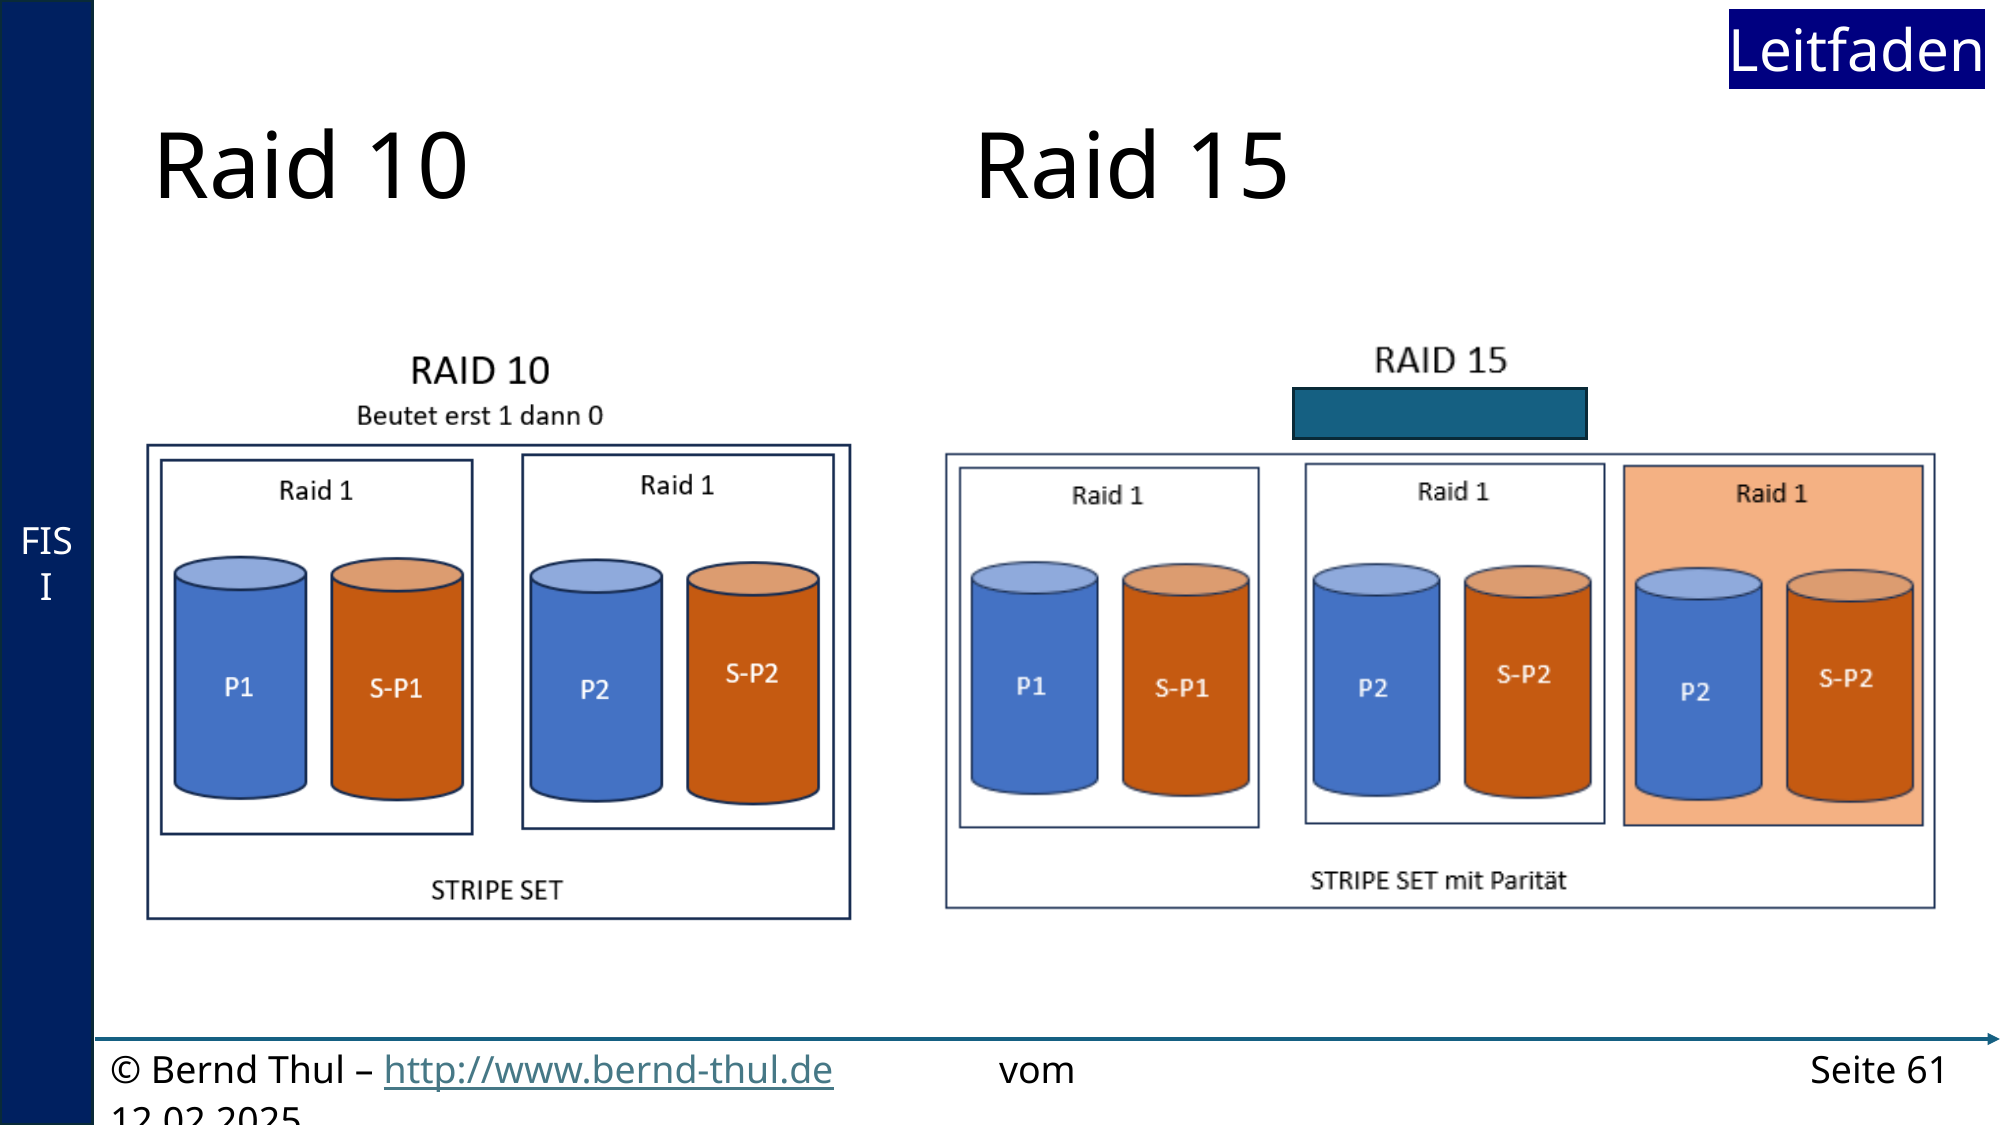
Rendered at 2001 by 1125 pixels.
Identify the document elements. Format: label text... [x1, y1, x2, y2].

picture [933, 323, 1938, 928]
title Raid 10 Raid 15 [137, 59, 1863, 278]
picture [136, 339, 862, 928]
